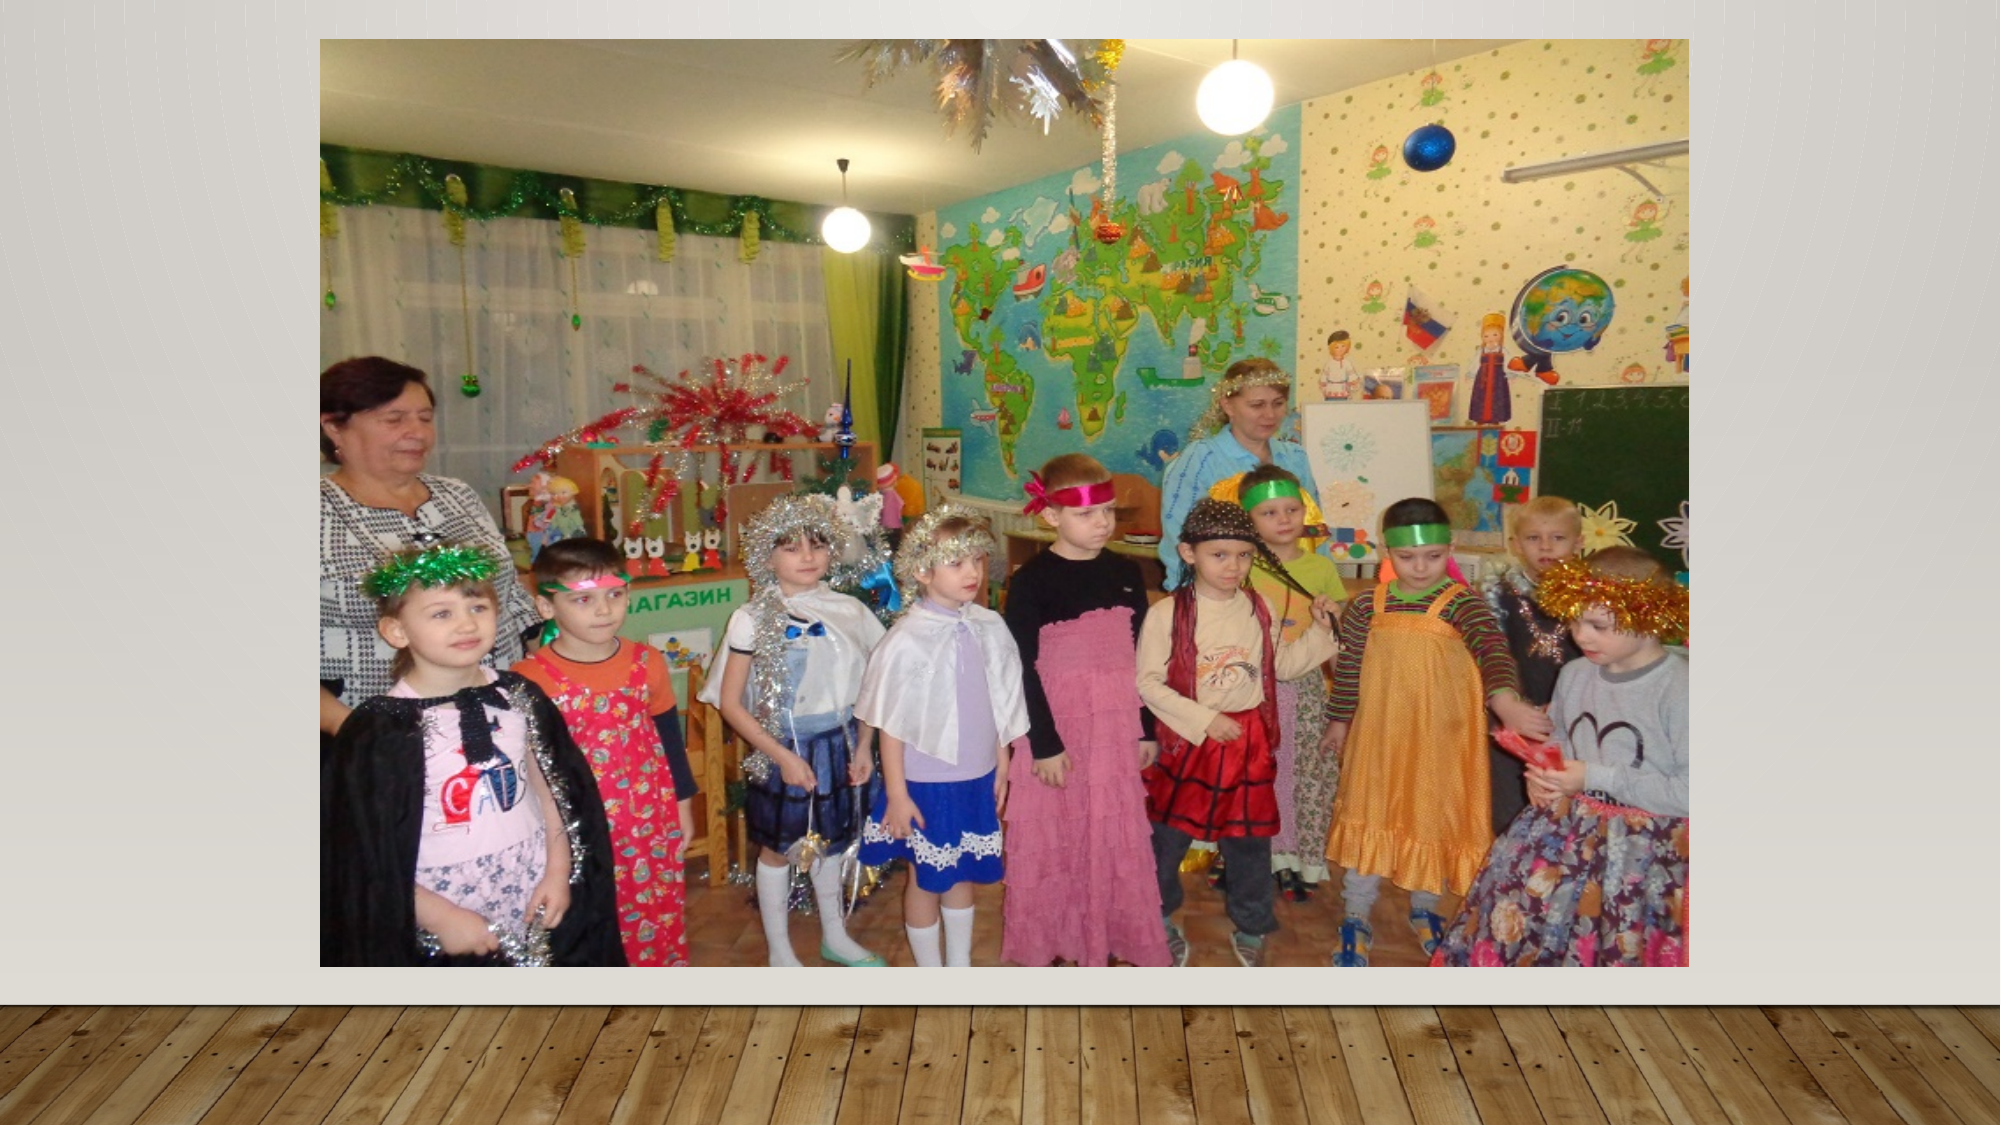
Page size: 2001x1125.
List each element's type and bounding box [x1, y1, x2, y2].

picture [0, 1005, 2000, 1125]
list [319, 39, 1689, 967]
